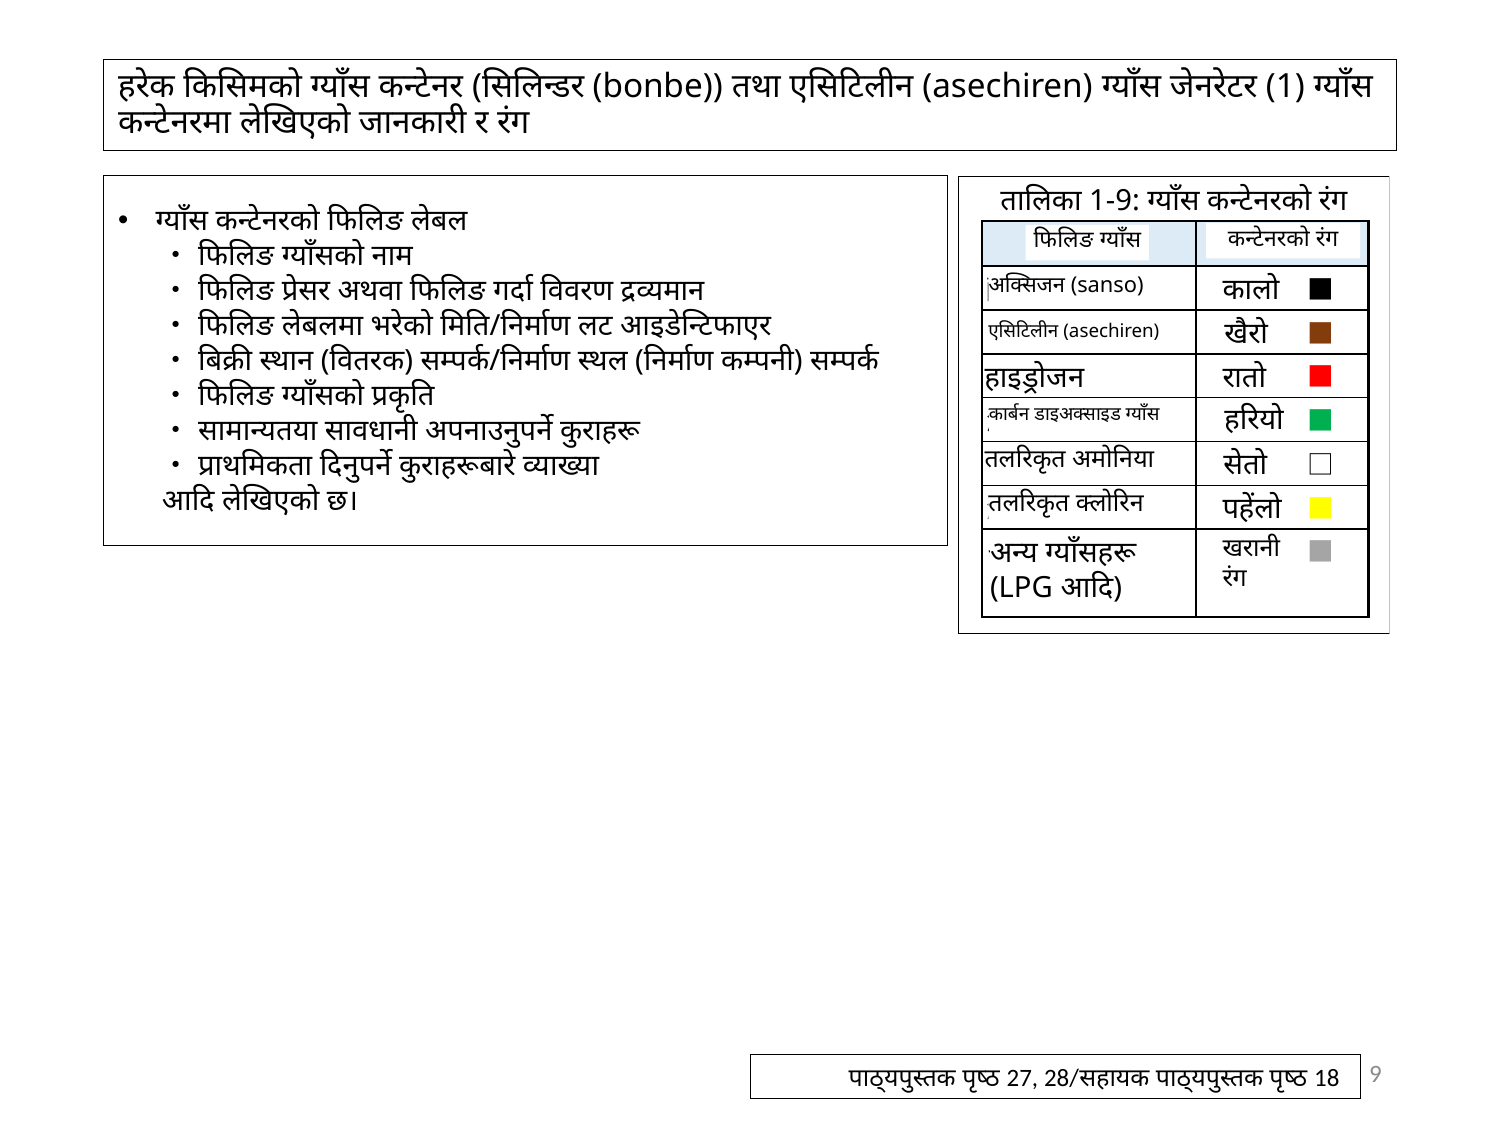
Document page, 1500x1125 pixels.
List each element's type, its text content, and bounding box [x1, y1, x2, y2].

picture [957, 175, 1391, 635]
text_box पाठ्यपुस्तक पृष्ठ 27, 28/सहायक पाठ्यपुस्तक पृष्ठ 18 [750, 1054, 1059, 1099]
list ग्याँस कन्टेनरको फिलिङ लेबल ・फिलिङ ग्याँसको नाम ・फिलिङ प्रेसर अथवा फिलिङ गर्दा विवरण द्रव्यमान ・फिलिङ लेबलमा भरेको मिति/निर्माण लट आइडेन्टिफाएर ・बिक्री स्थान (वितरक) सम्पर्क/निर्माण स्थल (निर्माण कम्पनी) सम्पर्क ・फिलिङ ग्याँसको प्रकृति ・सामान्यतया सावधानी अपनाउनुपर्ने कुराहरू ・प्राथमिकता दिनुपर्ने कुराहरूबारे व्याख्या आदि लेखिएको छ। [103, 175, 948, 546]
title हरेक किसिमको ग्याँस कन्टेनर (सिलिन्डर (bonbe)) तथा एसिटिलीन (asechiren) ग्याँस जेनरेटर (1) ग्याँस कन्टेनरमा लेखिएको जानकारी र रंग [103, 59, 1397, 151]
slide_number 9 [1059, 1042, 1397, 1103]
